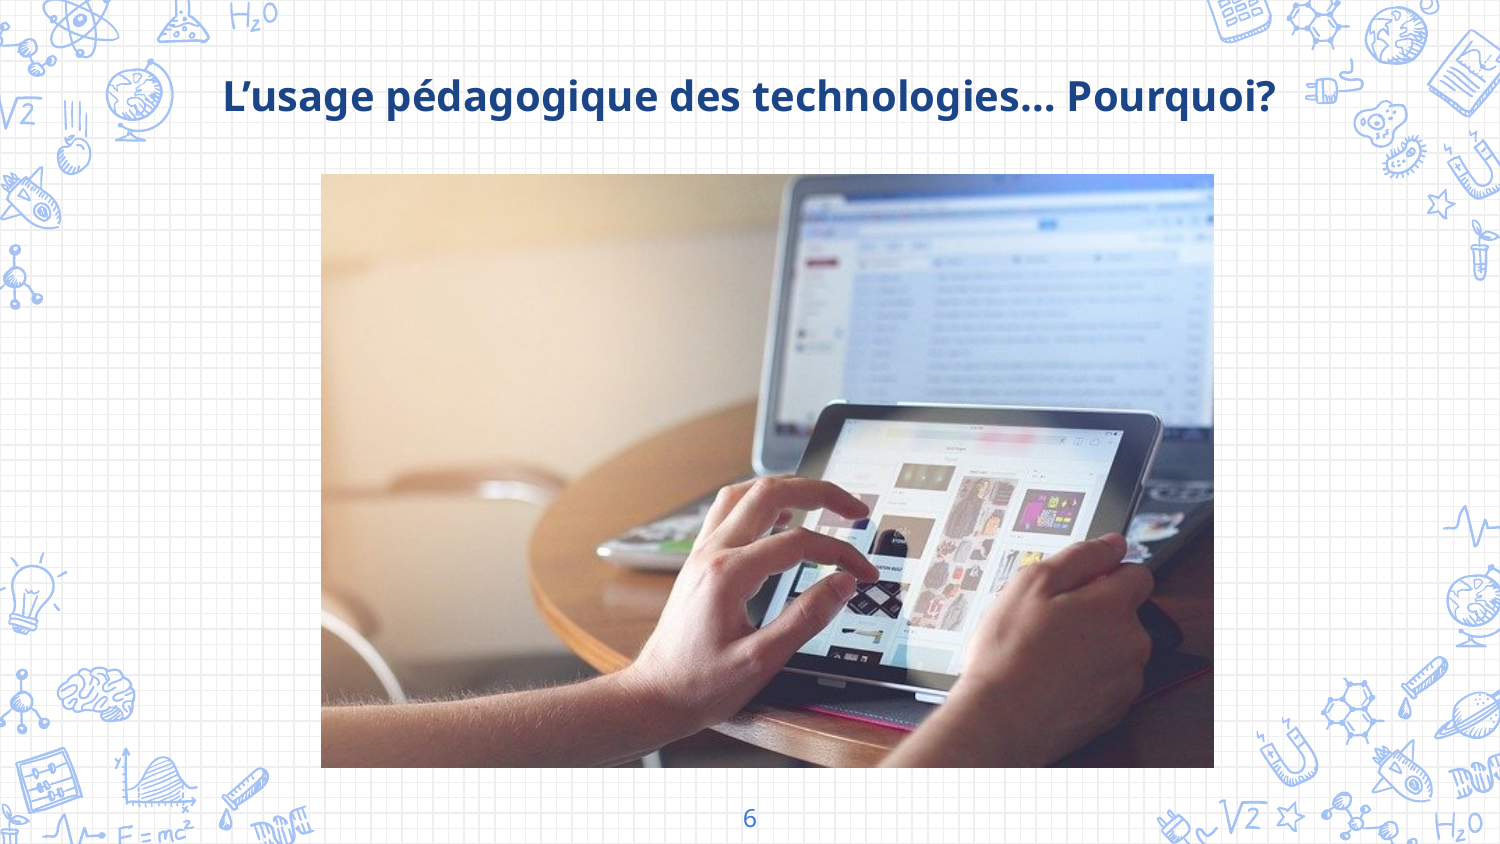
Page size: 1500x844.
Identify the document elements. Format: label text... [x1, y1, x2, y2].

picture [321, 173, 1214, 769]
text_box L’usage pédagogique des technologies… Pourquoi? [0, 30, 1500, 160]
slide_number ‹#› [705, 796, 795, 844]
